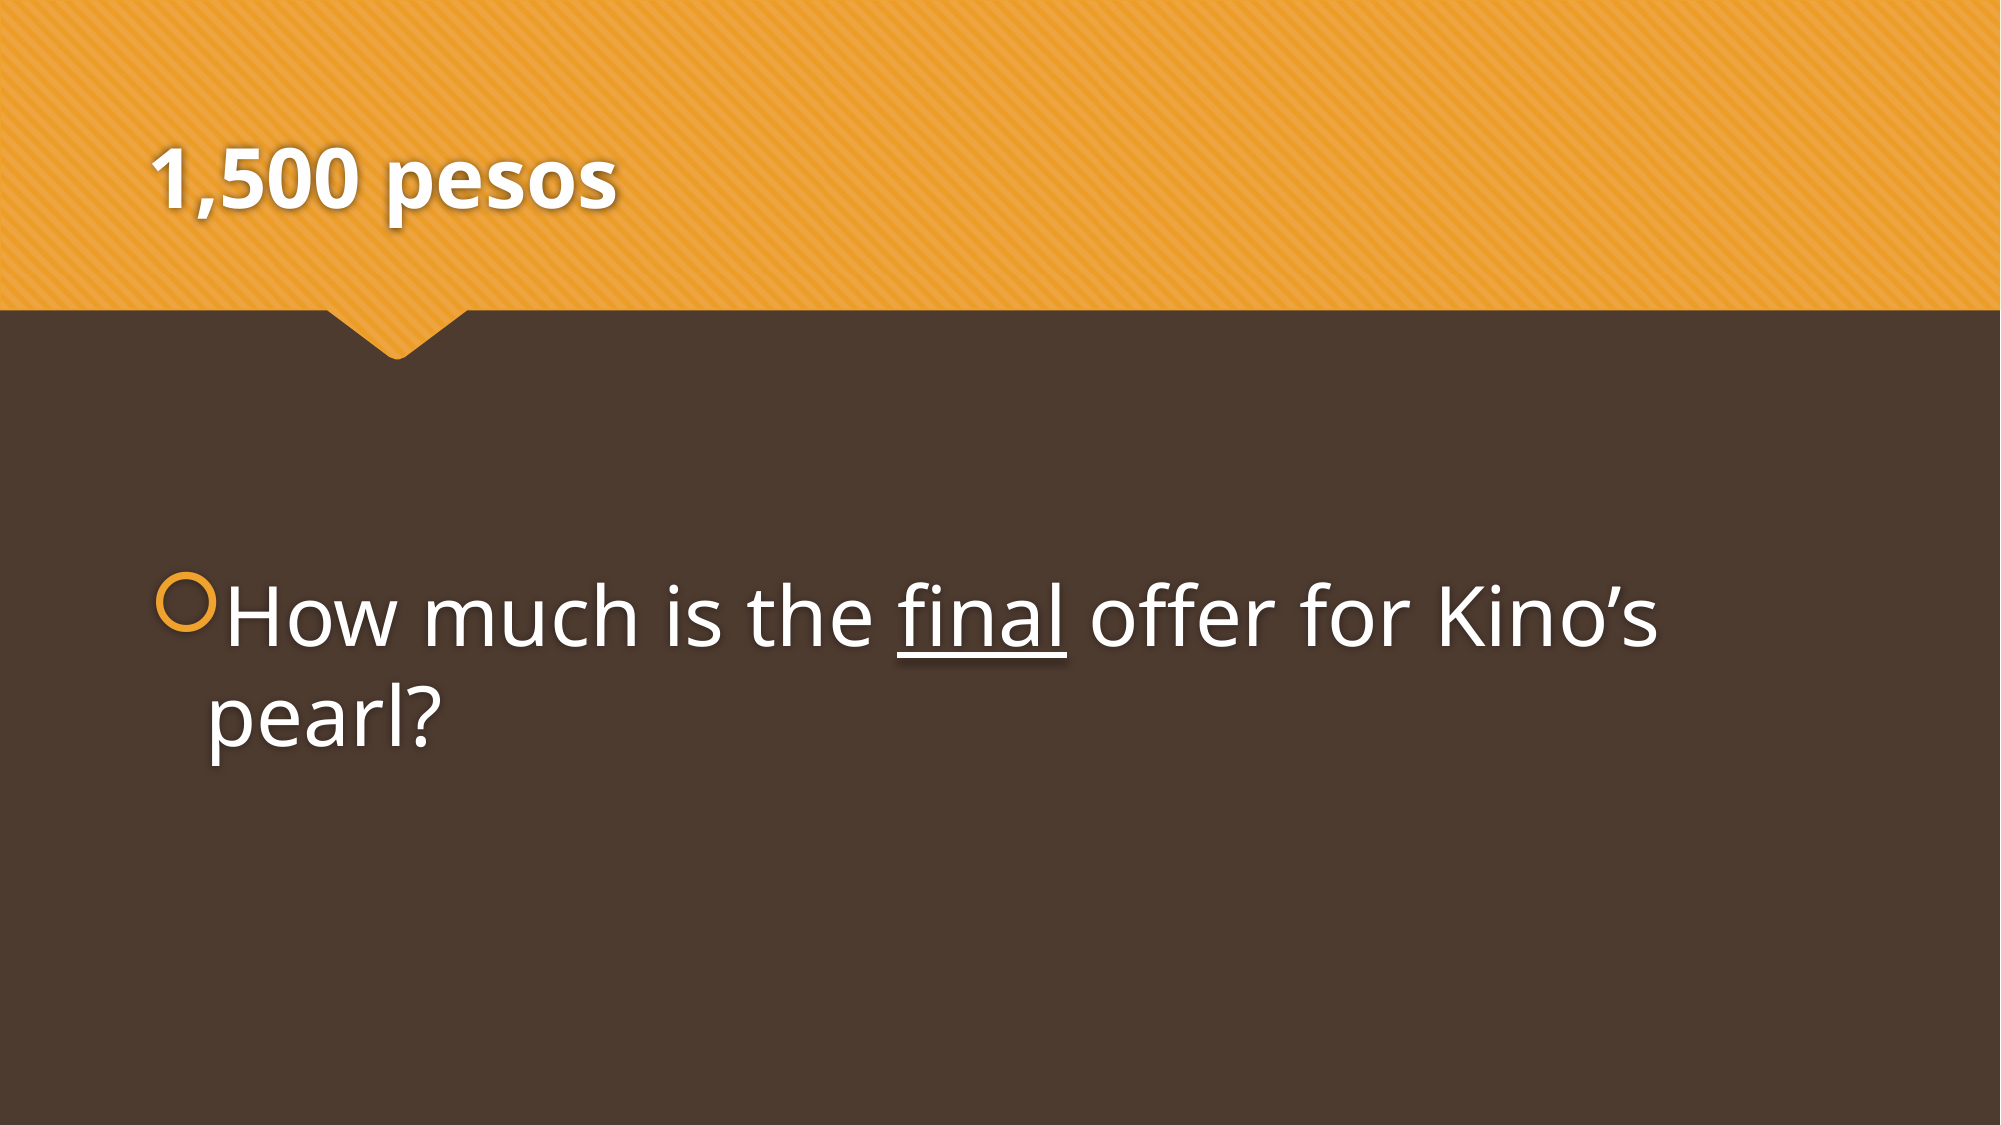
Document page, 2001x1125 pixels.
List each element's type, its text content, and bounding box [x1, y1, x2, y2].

list How much is the final offer for Kino’s pearl? [134, 364, 1866, 962]
title 1,500 pesos [132, 73, 1868, 233]
